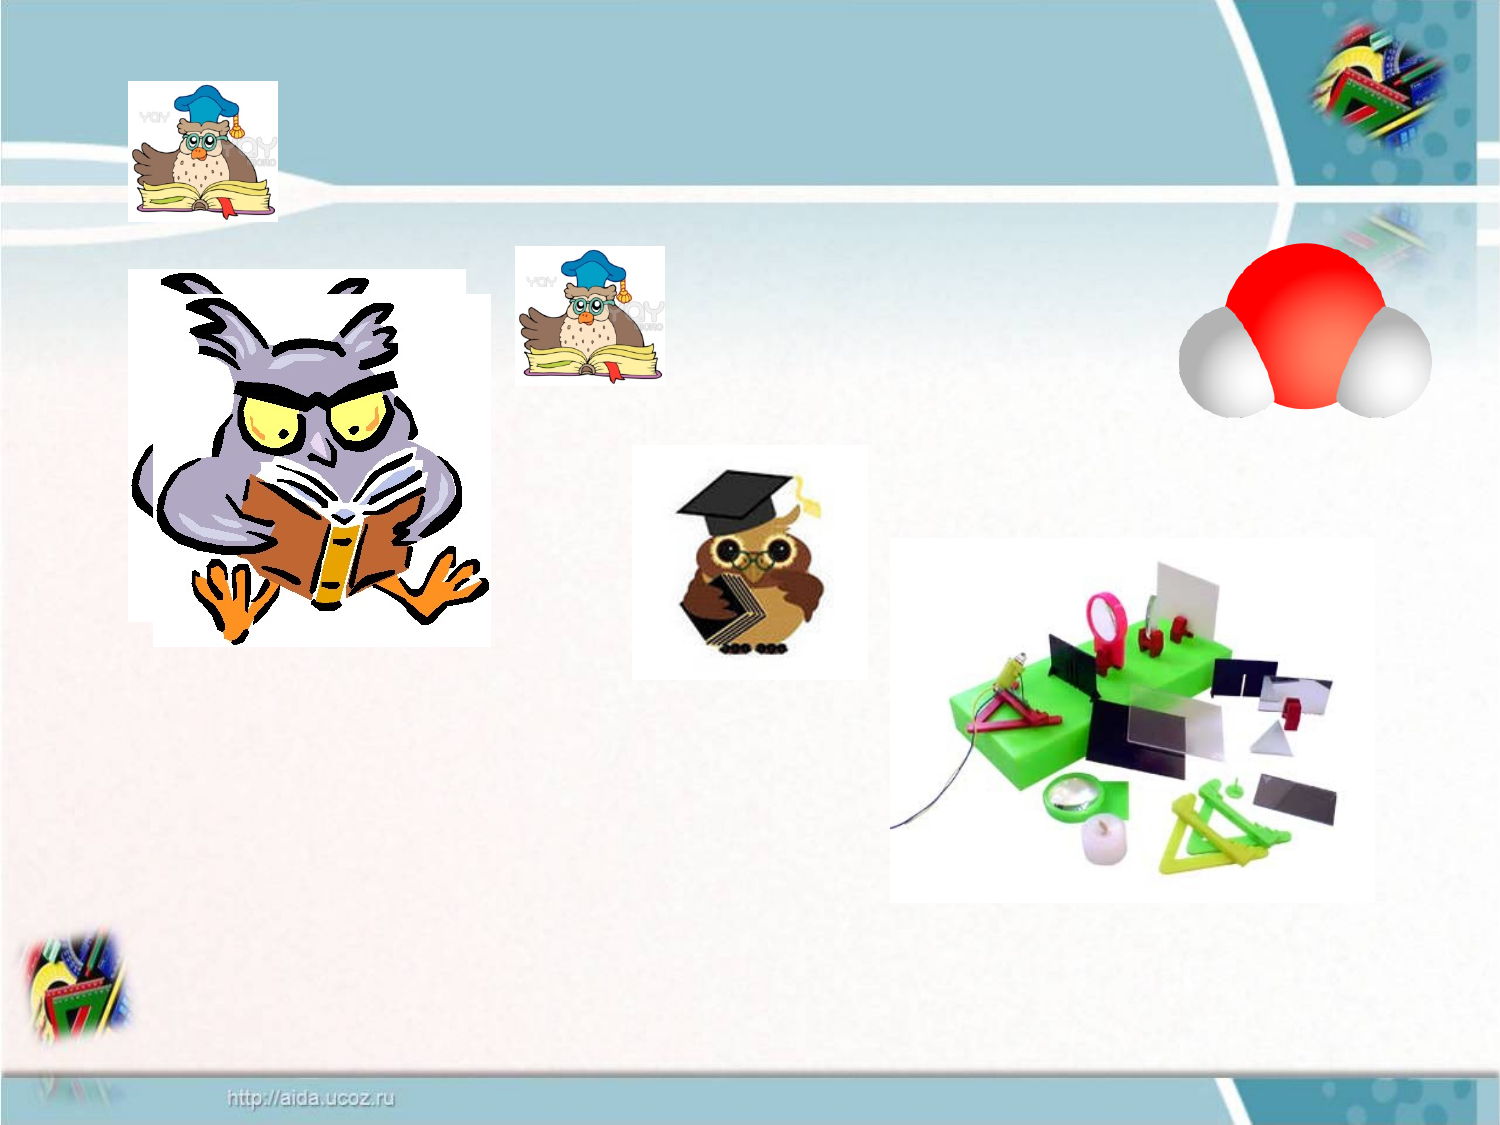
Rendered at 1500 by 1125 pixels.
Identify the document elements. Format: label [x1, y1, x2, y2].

picture [0, 0, 1500, 1125]
list [1171, 234, 1438, 426]
